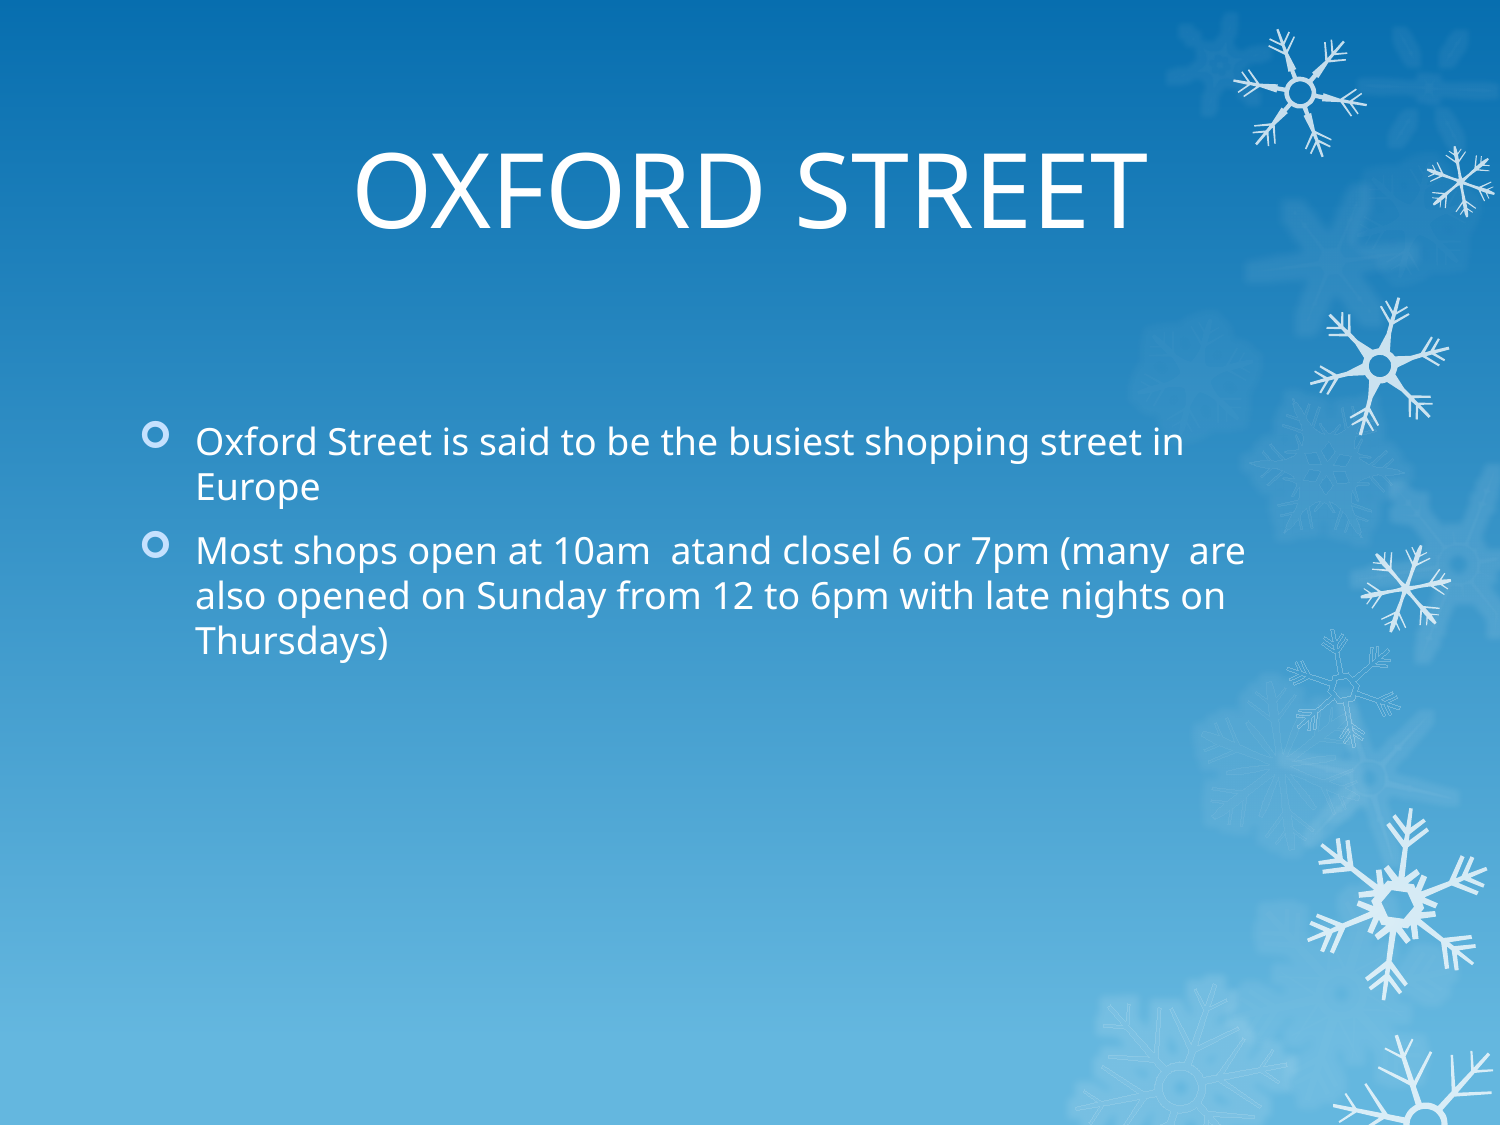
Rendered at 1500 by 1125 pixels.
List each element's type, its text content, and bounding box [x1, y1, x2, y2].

title OXFORD STREET [165, 110, 1335, 263]
list Oxford Street is said to be the busiest shopping street in Europe Most shops open at 10am atand closel 6 or 7pm (many are also opened on Sunday from 12 to 6pm with late nights on Thursdays) [123, 160, 1293, 965]
